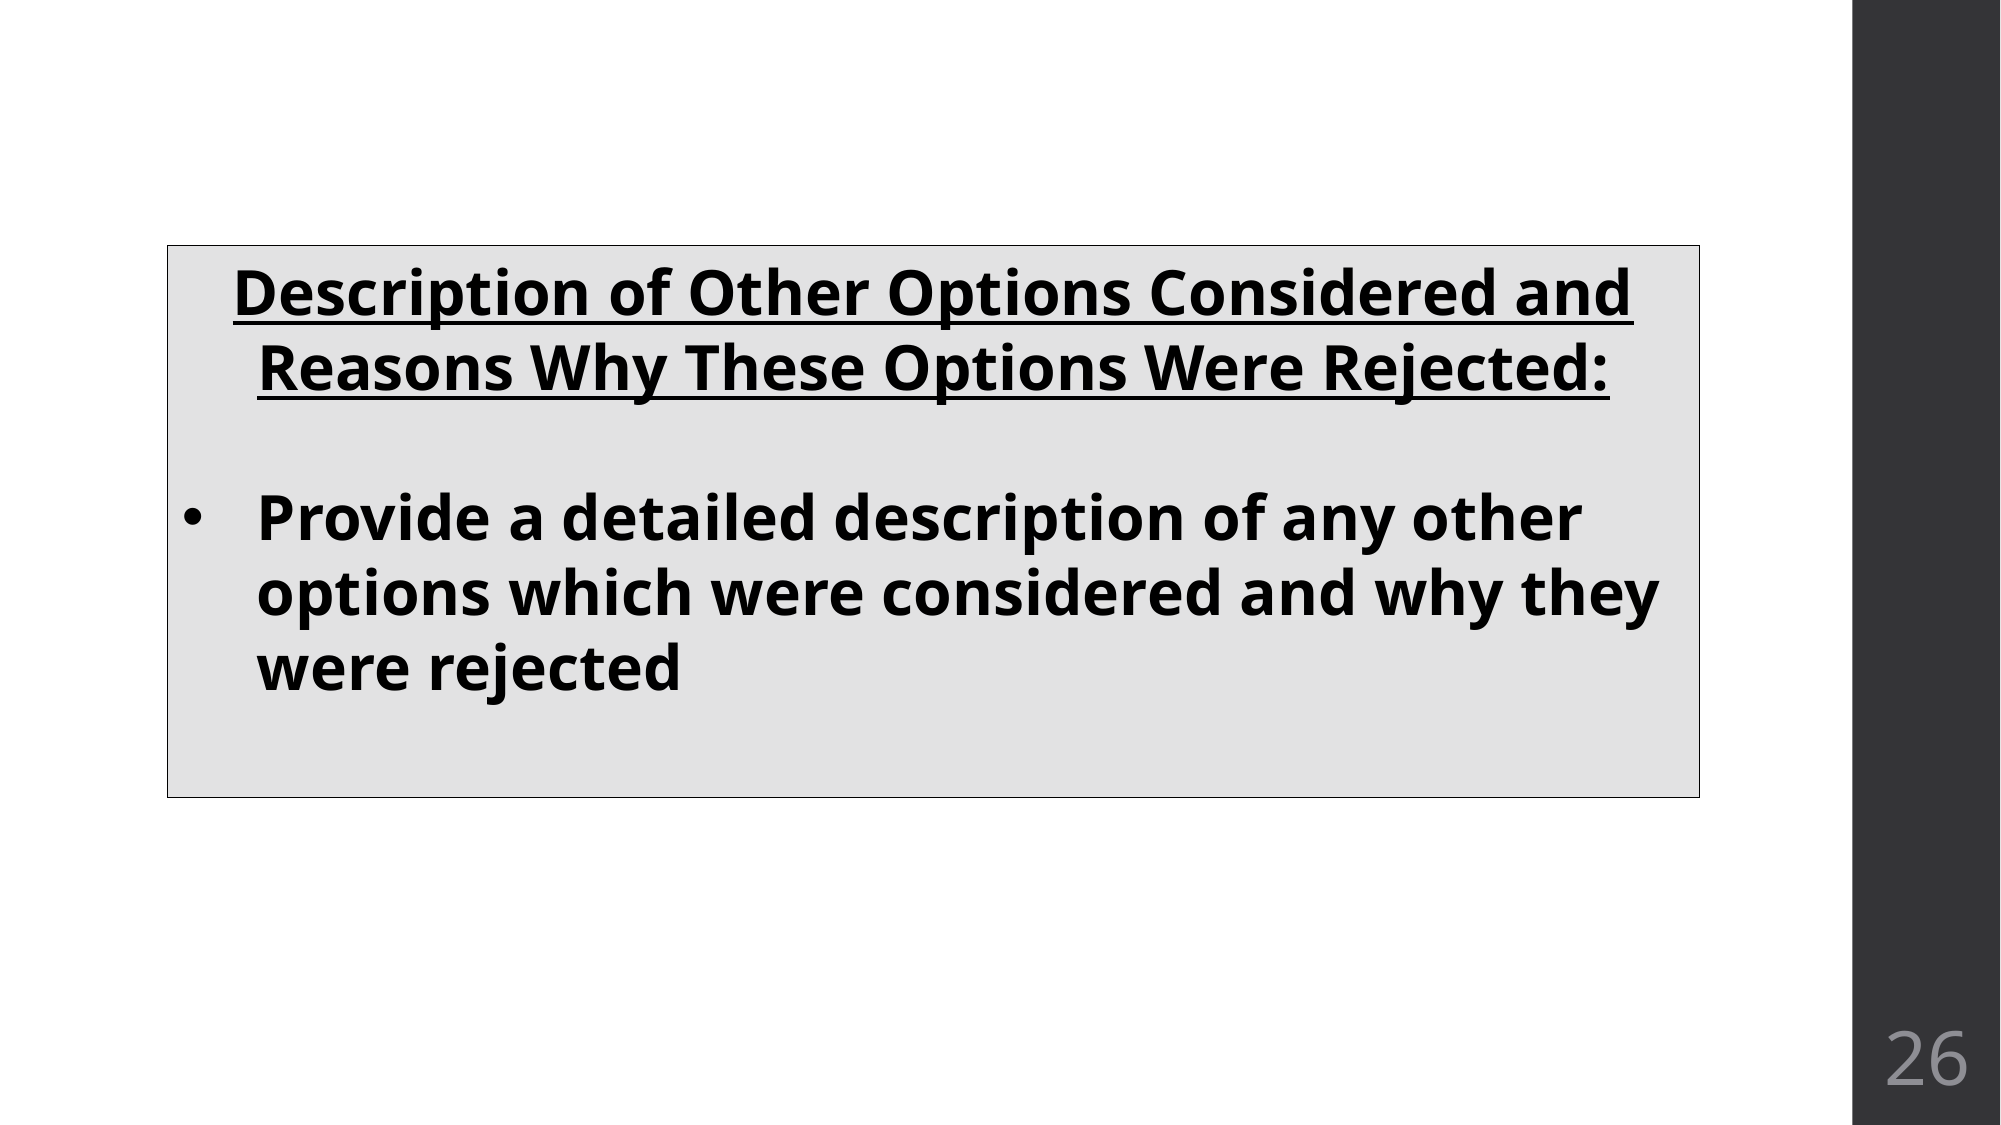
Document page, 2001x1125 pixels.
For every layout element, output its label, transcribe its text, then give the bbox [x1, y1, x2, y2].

slide_number 26 [1852, 1012, 2000, 1110]
text_box Description of Other Options Considered and Reasons Why These Options Were Rejected: Provide a detailed description of any other options which were considered and why they were rejected [167, 245, 1700, 798]
